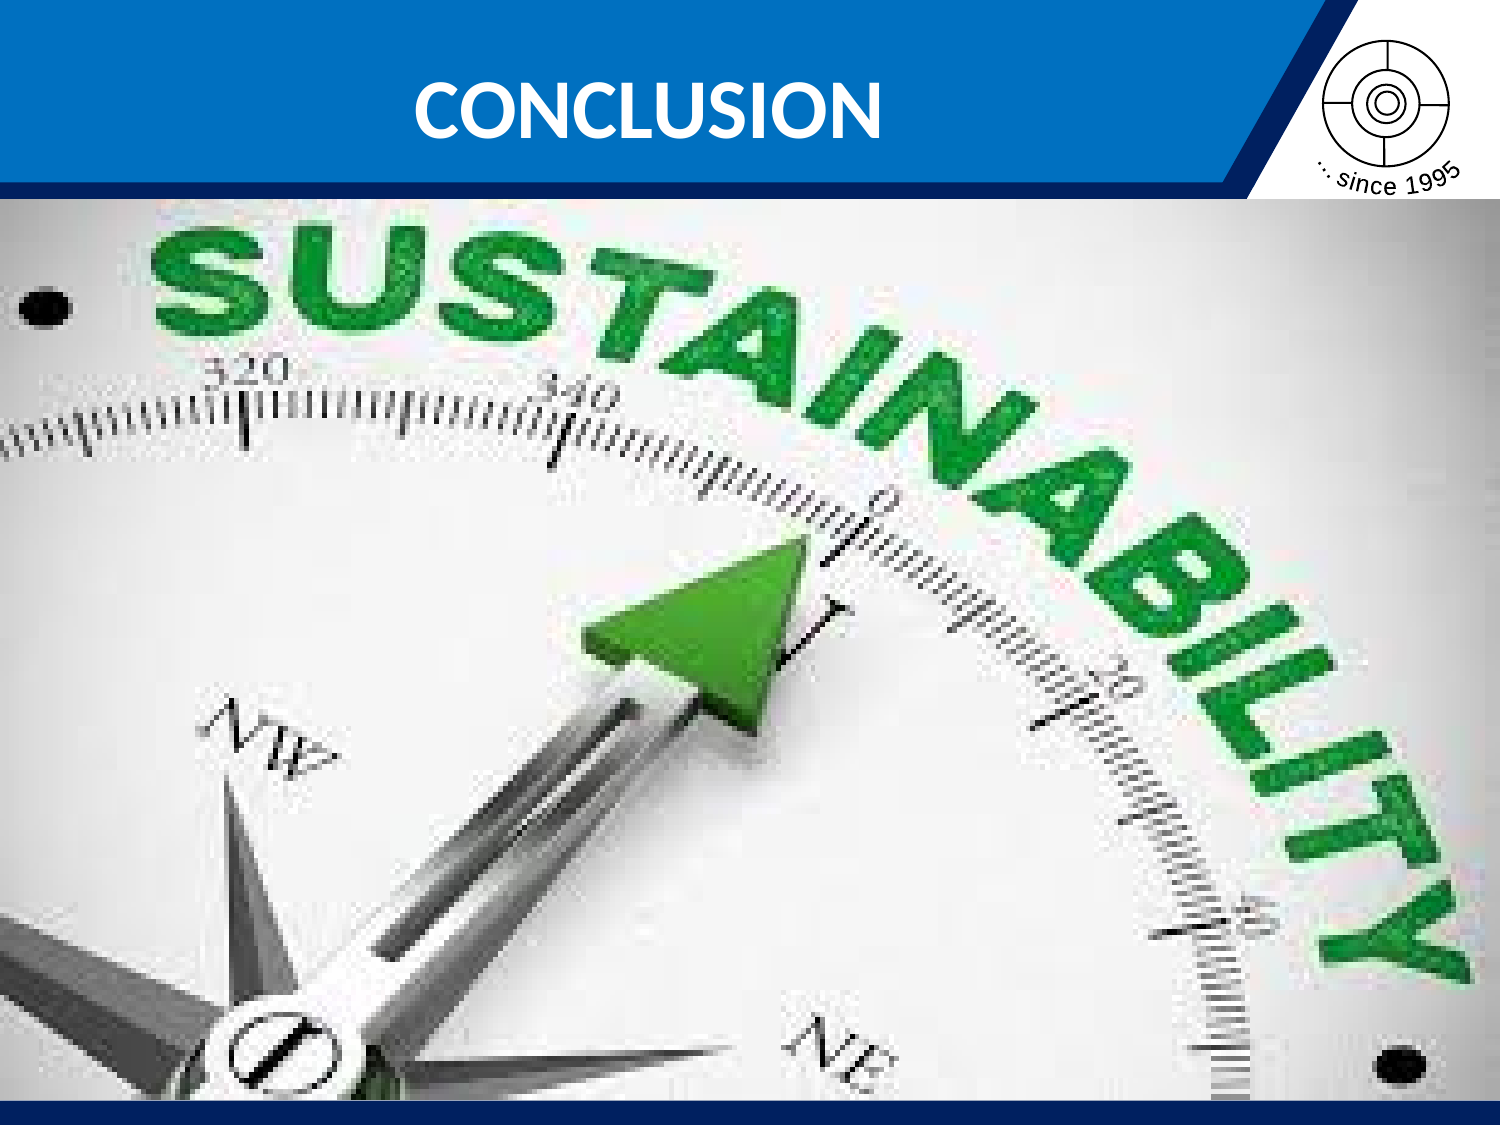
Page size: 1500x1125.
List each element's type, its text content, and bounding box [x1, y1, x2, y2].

title CONCLUSION [75, 45, 1225, 163]
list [0, 199, 1500, 1101]
